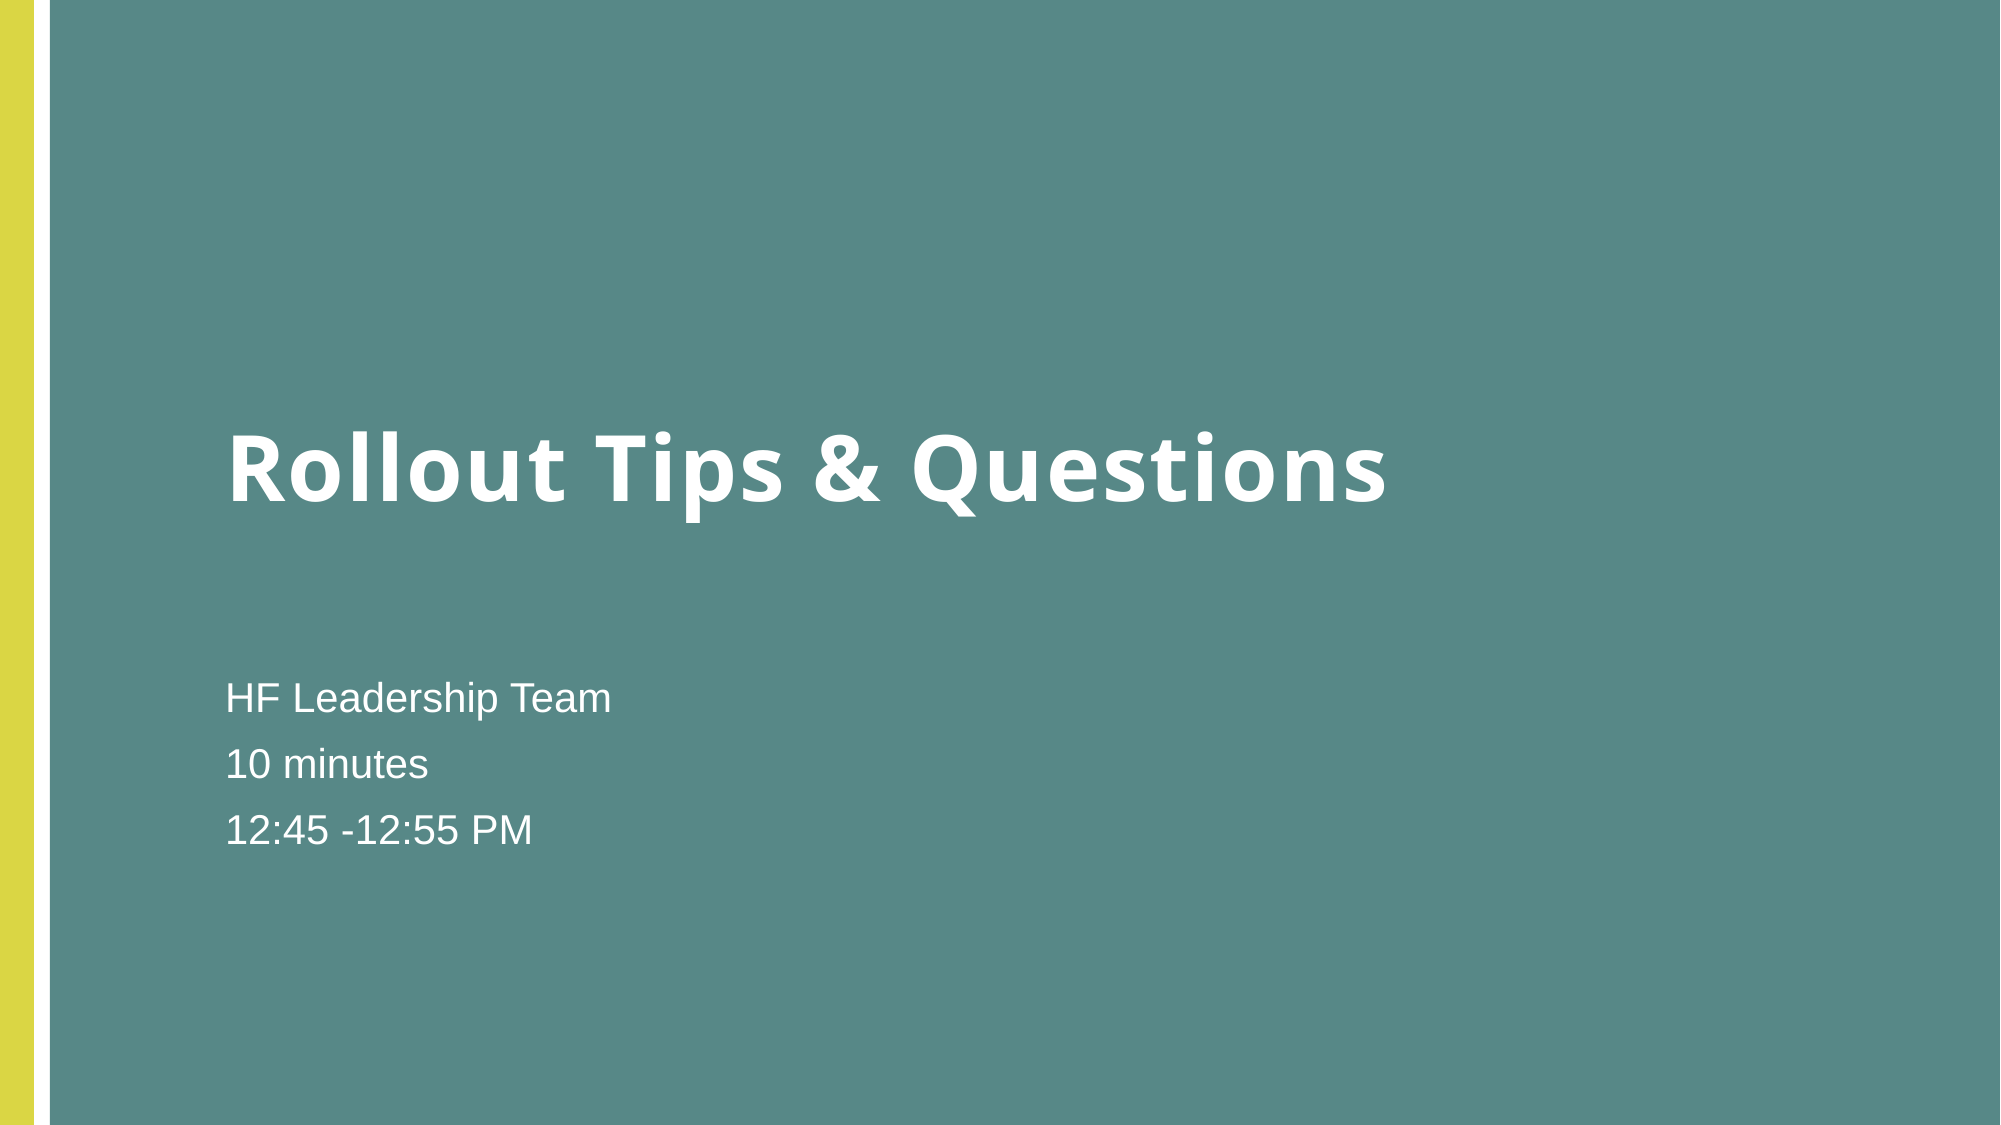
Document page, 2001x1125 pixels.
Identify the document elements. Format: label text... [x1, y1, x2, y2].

list HF Leadership Team 10 minutes 12:45 -12:55 PM [225, 598, 1588, 736]
title Rollout Tips & Questions [225, 189, 1588, 529]
